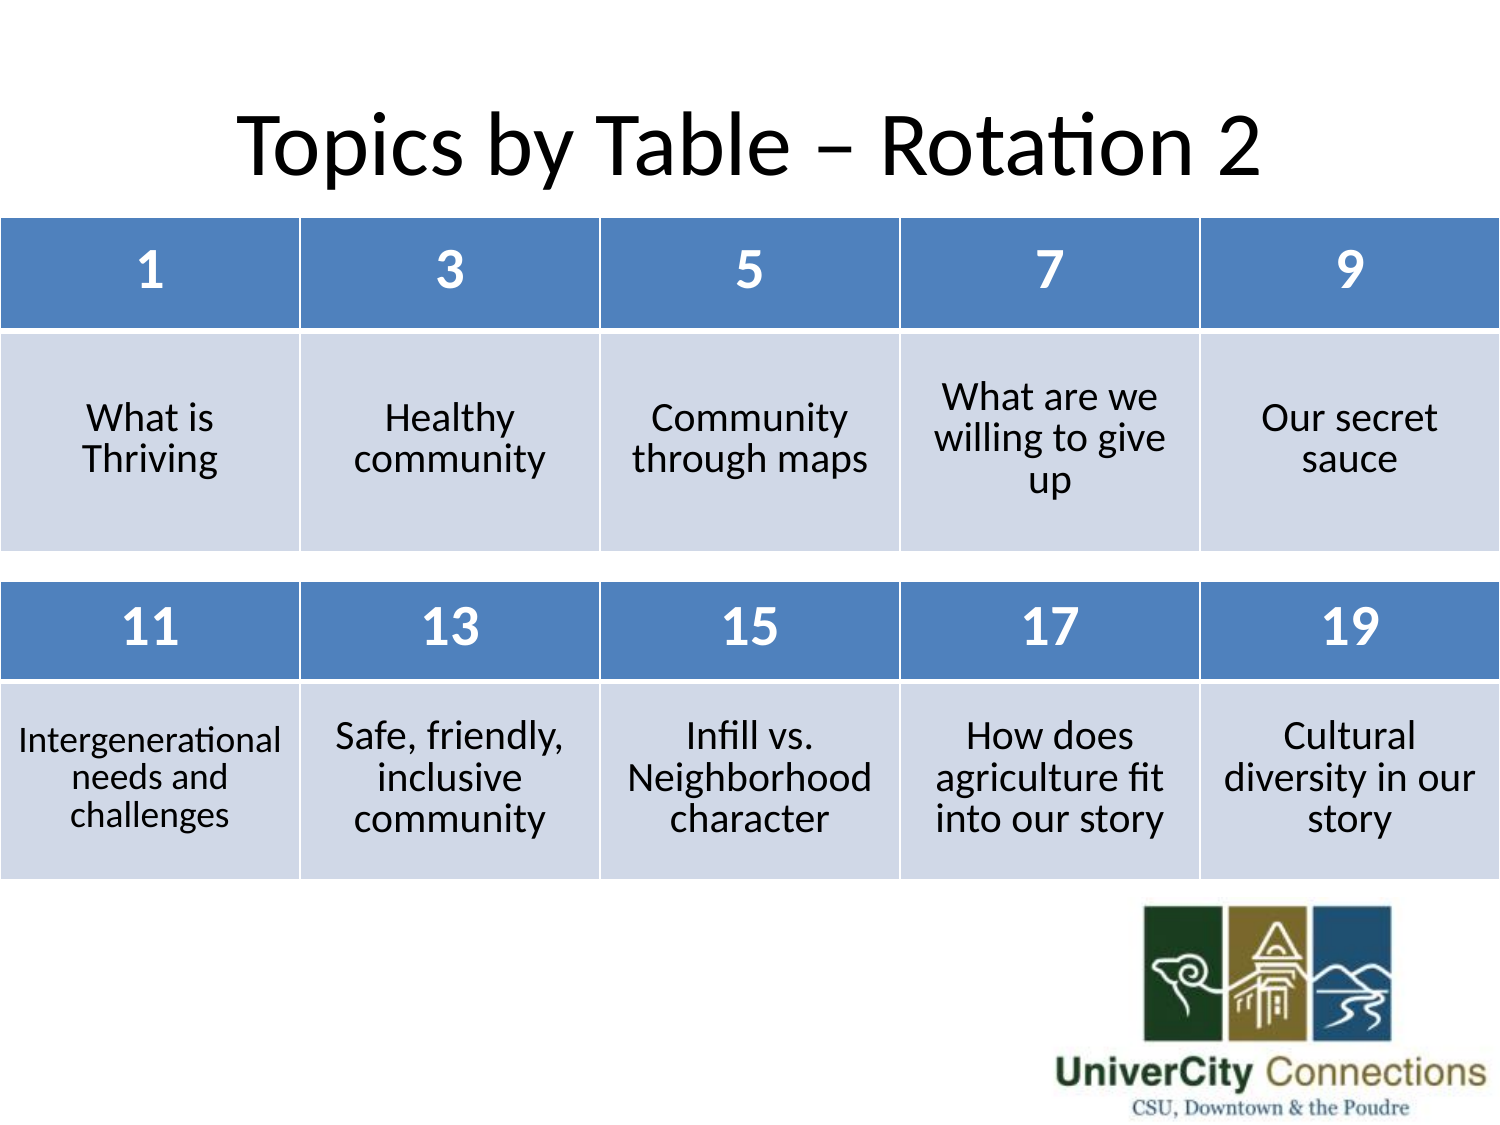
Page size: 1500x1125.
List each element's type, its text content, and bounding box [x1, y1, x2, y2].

table_cell What are we willing to give up [901, 334, 1199, 551]
table_cell Intergenerational needs and challenges [1, 684, 299, 879]
table_cell Cultural diversity in our story [1201, 684, 1499, 879]
table_cell Infill vs. Neighborhood character [601, 684, 899, 879]
table_cell Healthy community [301, 334, 599, 551]
table_header 3 [301, 218, 599, 328]
picture [1029, 897, 1500, 1125]
table_header 7 [901, 218, 1199, 328]
table_header 9 [1201, 218, 1499, 328]
table_cell What is Thriving [1, 334, 299, 551]
table_cell How does agriculture fit into our story [901, 684, 1199, 879]
table_header 17 [901, 582, 1199, 679]
table_header 15 [601, 582, 899, 679]
table_header 13 [301, 582, 599, 679]
table_header 5 [601, 218, 899, 328]
table_header 19 [1201, 582, 1499, 679]
table_cell Safe, friendly, inclusive community [301, 684, 599, 879]
table_header 11 [1, 582, 299, 679]
table_cell Our secret sauce [1201, 334, 1499, 551]
table_header 1 [1, 218, 299, 328]
title Topics by Table – Rotation 2 [75, 45, 1425, 216]
table_cell Community through maps [601, 334, 899, 551]
